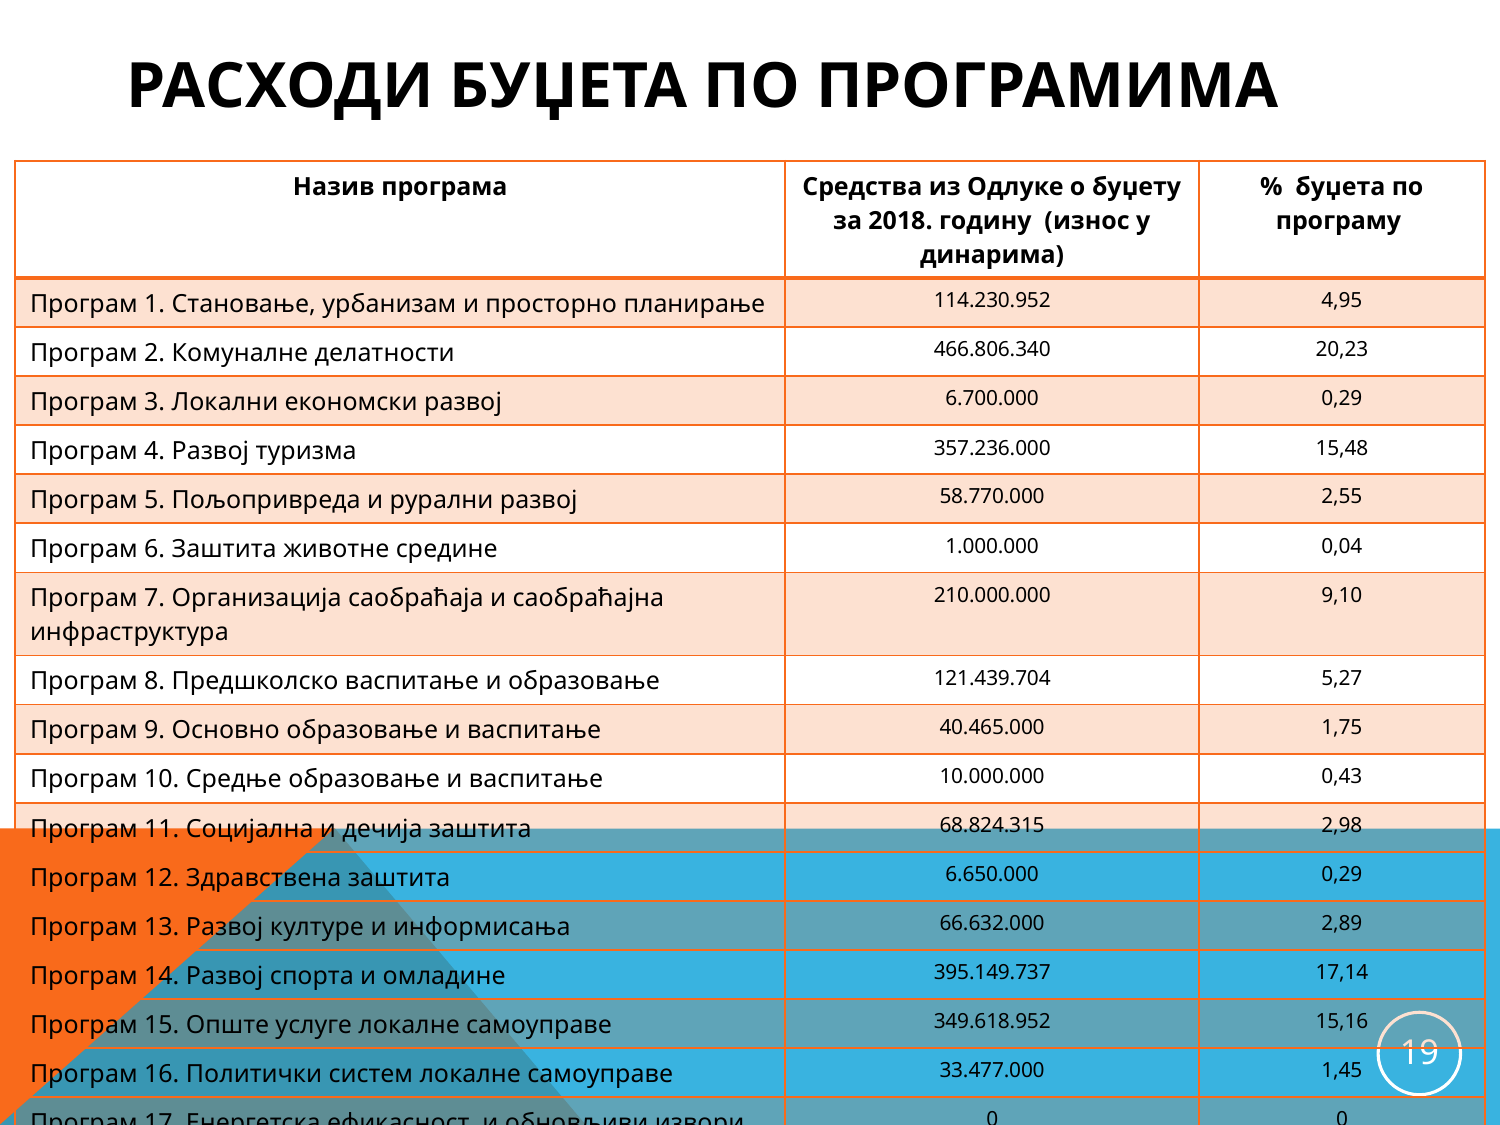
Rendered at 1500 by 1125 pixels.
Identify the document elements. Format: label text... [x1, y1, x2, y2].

table_cell 210.000.000 [786, 573, 1198, 655]
table_cell Програм 6. Заштита животне средине [16, 524, 784, 572]
table_header % буџета по програму [1200, 162, 1484, 276]
table_cell Програм 8. Предшколско васпитање и образовање [16, 656, 784, 704]
table_cell Програм 7. Организација саобраћаја и саобраћајна инфраструктура [16, 573, 784, 655]
table_cell 6.700.000 [786, 377, 1198, 424]
table_cell Програм 13. Развој културе и информисања [16, 902, 784, 949]
table_cell 9,10 [1200, 573, 1484, 655]
table_cell Програм 2. Комуналне делатности [16, 328, 784, 375]
table_cell 2,55 [1200, 475, 1484, 522]
table_cell Програм 14. Развој спорта и омладине [16, 951, 784, 998]
table_cell 2,89 [1200, 902, 1484, 949]
table_cell 1,45 [1200, 1049, 1484, 1096]
table_cell 357.236.000 [786, 426, 1198, 473]
table_cell 1.000.000 [786, 524, 1198, 572]
table_cell 0,43 [1200, 755, 1484, 802]
title Расходи буџета по програмима [111, 19, 1389, 147]
table_cell Програм 10. Средње образовање и васпитање [16, 755, 784, 802]
table_cell Програм 15. Опште услуге локалне самоуправе [16, 1000, 784, 1047]
table_header Назив програма [16, 162, 784, 276]
table_cell 68.824.315 [786, 804, 1198, 851]
table_cell 66.632.000 [786, 902, 1198, 949]
table_cell 349.618.952 [786, 1000, 1198, 1047]
table_cell 33.477.000 [786, 1049, 1198, 1096]
table_cell Програм 3. Локални економски развој [16, 377, 784, 424]
table_cell 395.149.737 [786, 951, 1198, 998]
table_cell 4,95 [1200, 280, 1484, 326]
table_cell Програм 17. Енергетска ефикасност и обновљиви извори енергије [16, 1098, 784, 1125]
table_header Средства из Одлуке о буџету за 2018. годину (износ у динарима) [786, 162, 1198, 276]
table_cell 15,16 [1200, 1000, 1484, 1047]
table_cell 2,98 [1200, 804, 1484, 851]
table_cell 0,04 [1200, 524, 1484, 572]
table_cell 6.650.000 [786, 853, 1198, 900]
table_cell 15,48 [1200, 426, 1484, 473]
table_cell 1,75 [1200, 705, 1484, 753]
table_cell 0 [786, 1098, 1198, 1125]
table_cell Програм 11. Социјална и дечија заштита [16, 804, 784, 851]
table_cell 58.770.000 [786, 475, 1198, 522]
table_cell Програм 12. Здравствена заштита [16, 853, 784, 900]
table_cell Програм 5. Пољопривреда и рурални развој [16, 475, 784, 522]
table_cell 0,29 [1200, 853, 1484, 900]
table_cell Програм 16. Политички систем локалне самоуправе [16, 1049, 784, 1096]
table_cell 114.230.952 [786, 280, 1198, 326]
table_cell 0,29 [1200, 377, 1484, 424]
table_cell Програм 9. Основно образовање и васпитање [16, 705, 784, 753]
table_cell 121.439.704 [786, 656, 1198, 704]
table_cell 466.806.340 [786, 328, 1198, 375]
table_cell 20,23 [1200, 328, 1484, 375]
table_cell Програм 1. Становање, урбанизам и просторно планирање [16, 280, 784, 326]
table_cell 40.465.000 [786, 705, 1198, 753]
table_cell 5,27 [1200, 656, 1484, 704]
table_cell 17,14 [1200, 951, 1484, 998]
table_cell 0 [1200, 1098, 1484, 1125]
table_cell 10.000.000 [786, 755, 1198, 802]
table_cell Програм 4. Развој туризма [16, 426, 784, 473]
